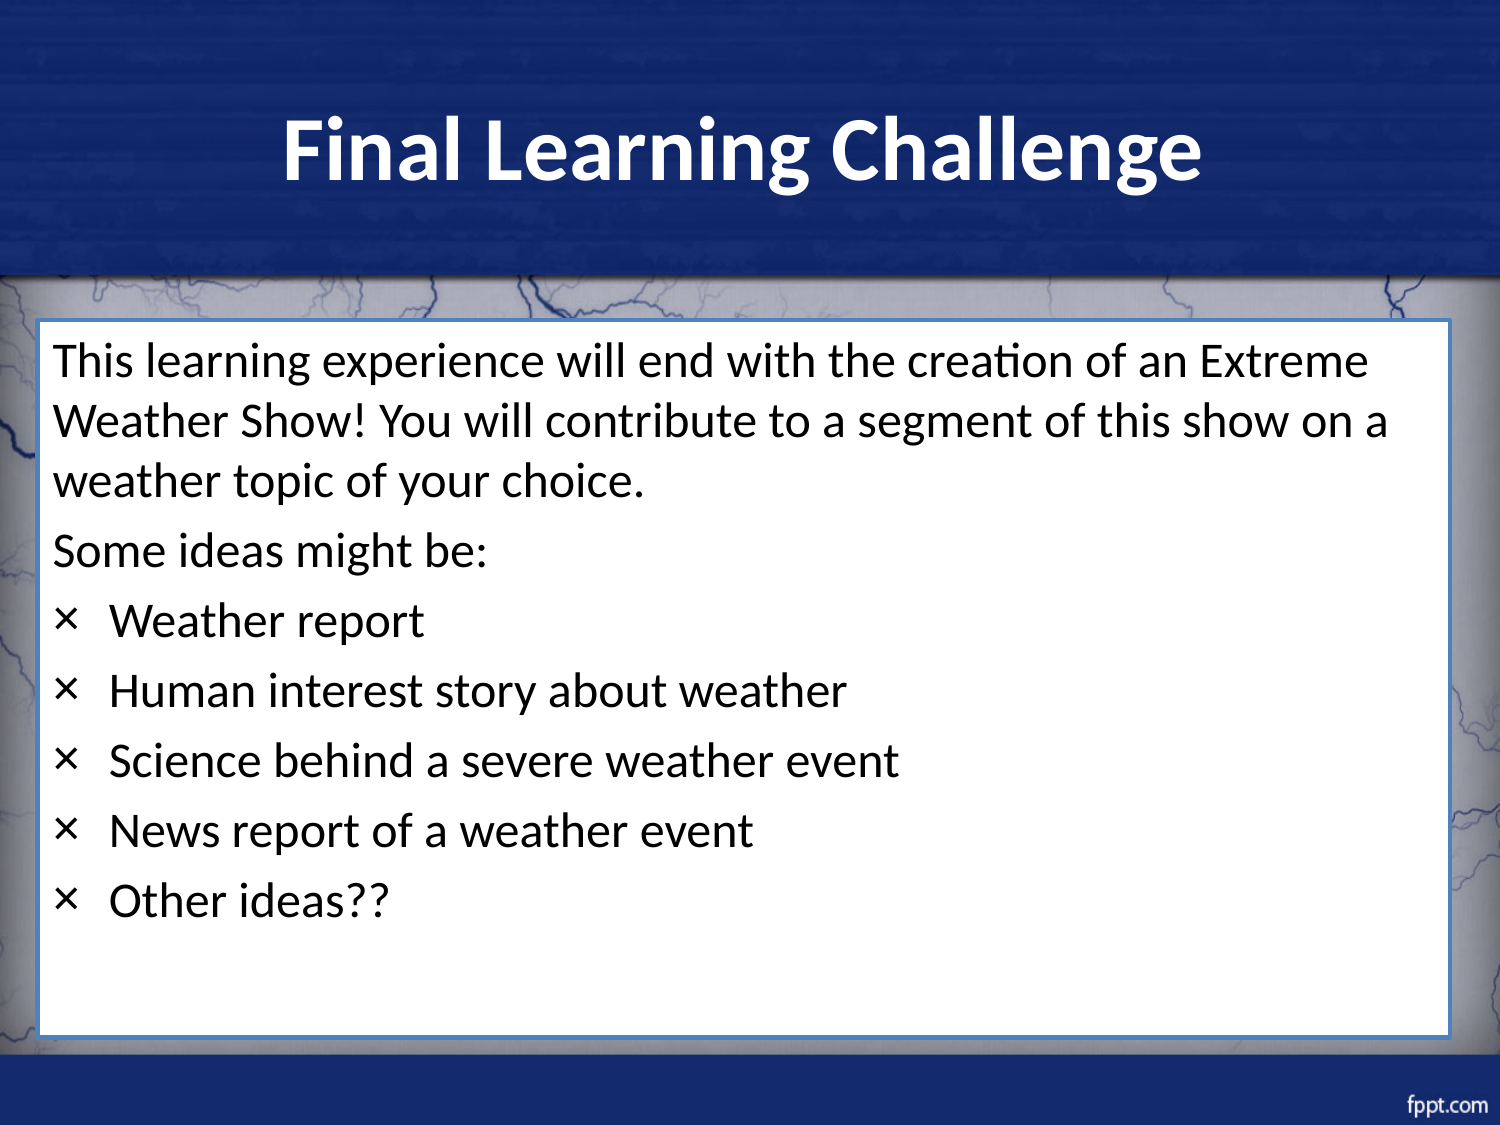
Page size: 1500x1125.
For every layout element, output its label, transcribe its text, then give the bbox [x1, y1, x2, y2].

title Final Learning Challenge [37, 50, 1450, 238]
list This learning experience will end with the creation of an Extreme Weather Show! You will contribute to a segment of this show on a weather topic of your choice. Some ideas might be: Weather report Human interest story about weather Science behind a severe weather event News report of a weather event Other ideas?? [35, 318, 1452, 1040]
picture [0, 0, 1500, 1125]
